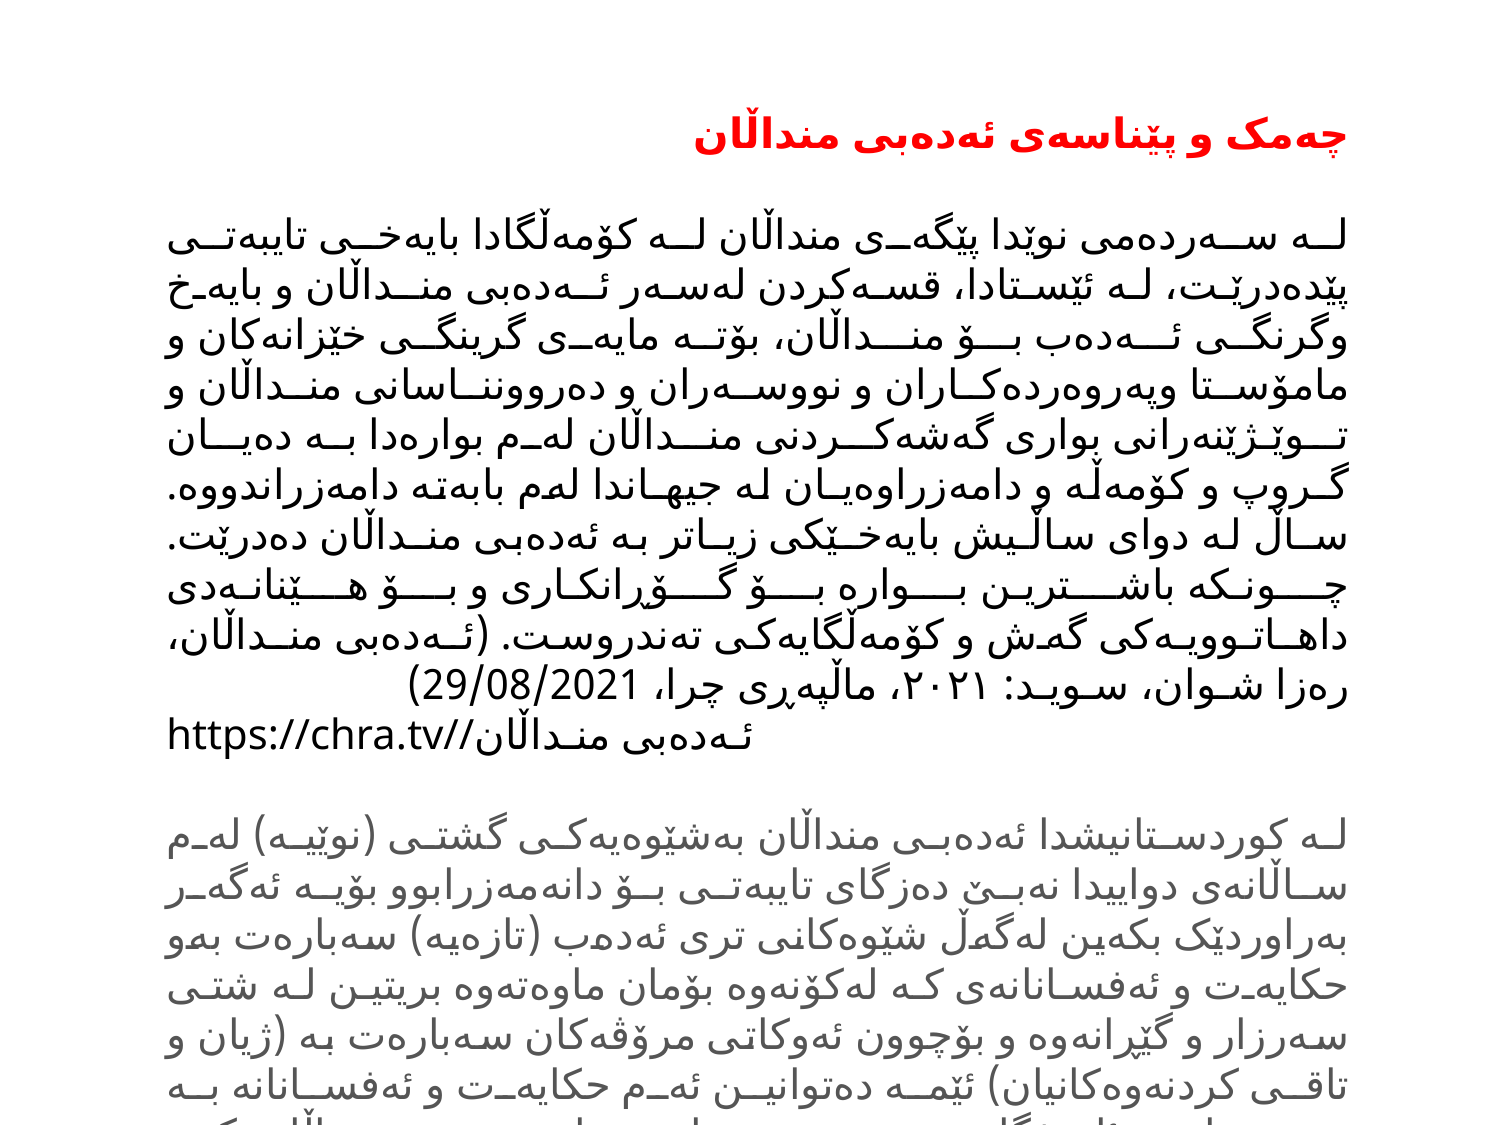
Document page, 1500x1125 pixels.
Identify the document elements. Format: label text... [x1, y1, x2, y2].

text_box چەمک و پێناسەی ئەدەبی منداڵان لە سەردەمی نوێدا پێگەی منداڵان لە کۆمەڵگادا بایەخی تایبەتی پێدەدرێت، لە ئێستادا، قسەکردن لەسەر ئـەدەبی منـداڵان و بایەخ وگرنگی ئـەدەب بـۆ منـداڵان، بۆتە مایەی گرینگی خێزانەکان و مامۆسـتا وپەروەردەکـاران و نووسـەران و دەرووننـاسانی منـداڵان و تـوێـژێنەرانی بواری گەشەکـردنی منـداڵان لەم بوارەدا بە دەیـان گـروپ و کۆمەڵە و دامەزراوەیـان لە جیهـاندا لەم بابەتە دامەزراندووە. سـاڵ لە دوای ساڵـیش بایەخـێکی زیـاتر بە ئەدەبی منـداڵان دەدرێت. چـونـکە باشـتریـن بـوارە بـۆ گـۆڕانکـاری و بـۆ هـێنانـەدی داهـاتـوویـەکی گەش و کۆمەڵگایەکی تەندروست. (ئـەدەبی منـداڵان، رەزا شـوان، سـویـد: ٢٠٢١، ماڵپەڕی چرا، 29/08/2021) https://chra.tv//ئـەدەبی منـداڵان لە کوردستانیشدا ئەدەبی منداڵان بەشێوەیەکی گشتی (نوێیە) لەم ساڵانەی دواییدا نەبێ دەزگای تایبەتی بۆ دانەمەزرابوو بۆیە ئەگەر بەراوردێک بکەین لەگەڵ شێوەکانی تری ئەدەب (تازەیە) سەبارەت بەو حکایەت و ئەفسانانەی کە لەکۆنەوە بۆمان ماوەتەوە بریتین لە شتی سەرزار و گێڕانەوە و بۆچوون ئەوکاتی مرۆڤەکان سەبارەت بە (ژیان و تاقی کردنەوەکانیان) ئێمە دەتوانین ئەم حکایەت و ئەفسانانە بە سەرچاوەی ئامۆژگاری و پەند وڕێنمایی دابنێین بۆ منداڵان کە ھەرچەندە لەکاتی خۆی منداڵان گوێیان بۆ شل کردووە. [151, 99, 1365, 1125]
